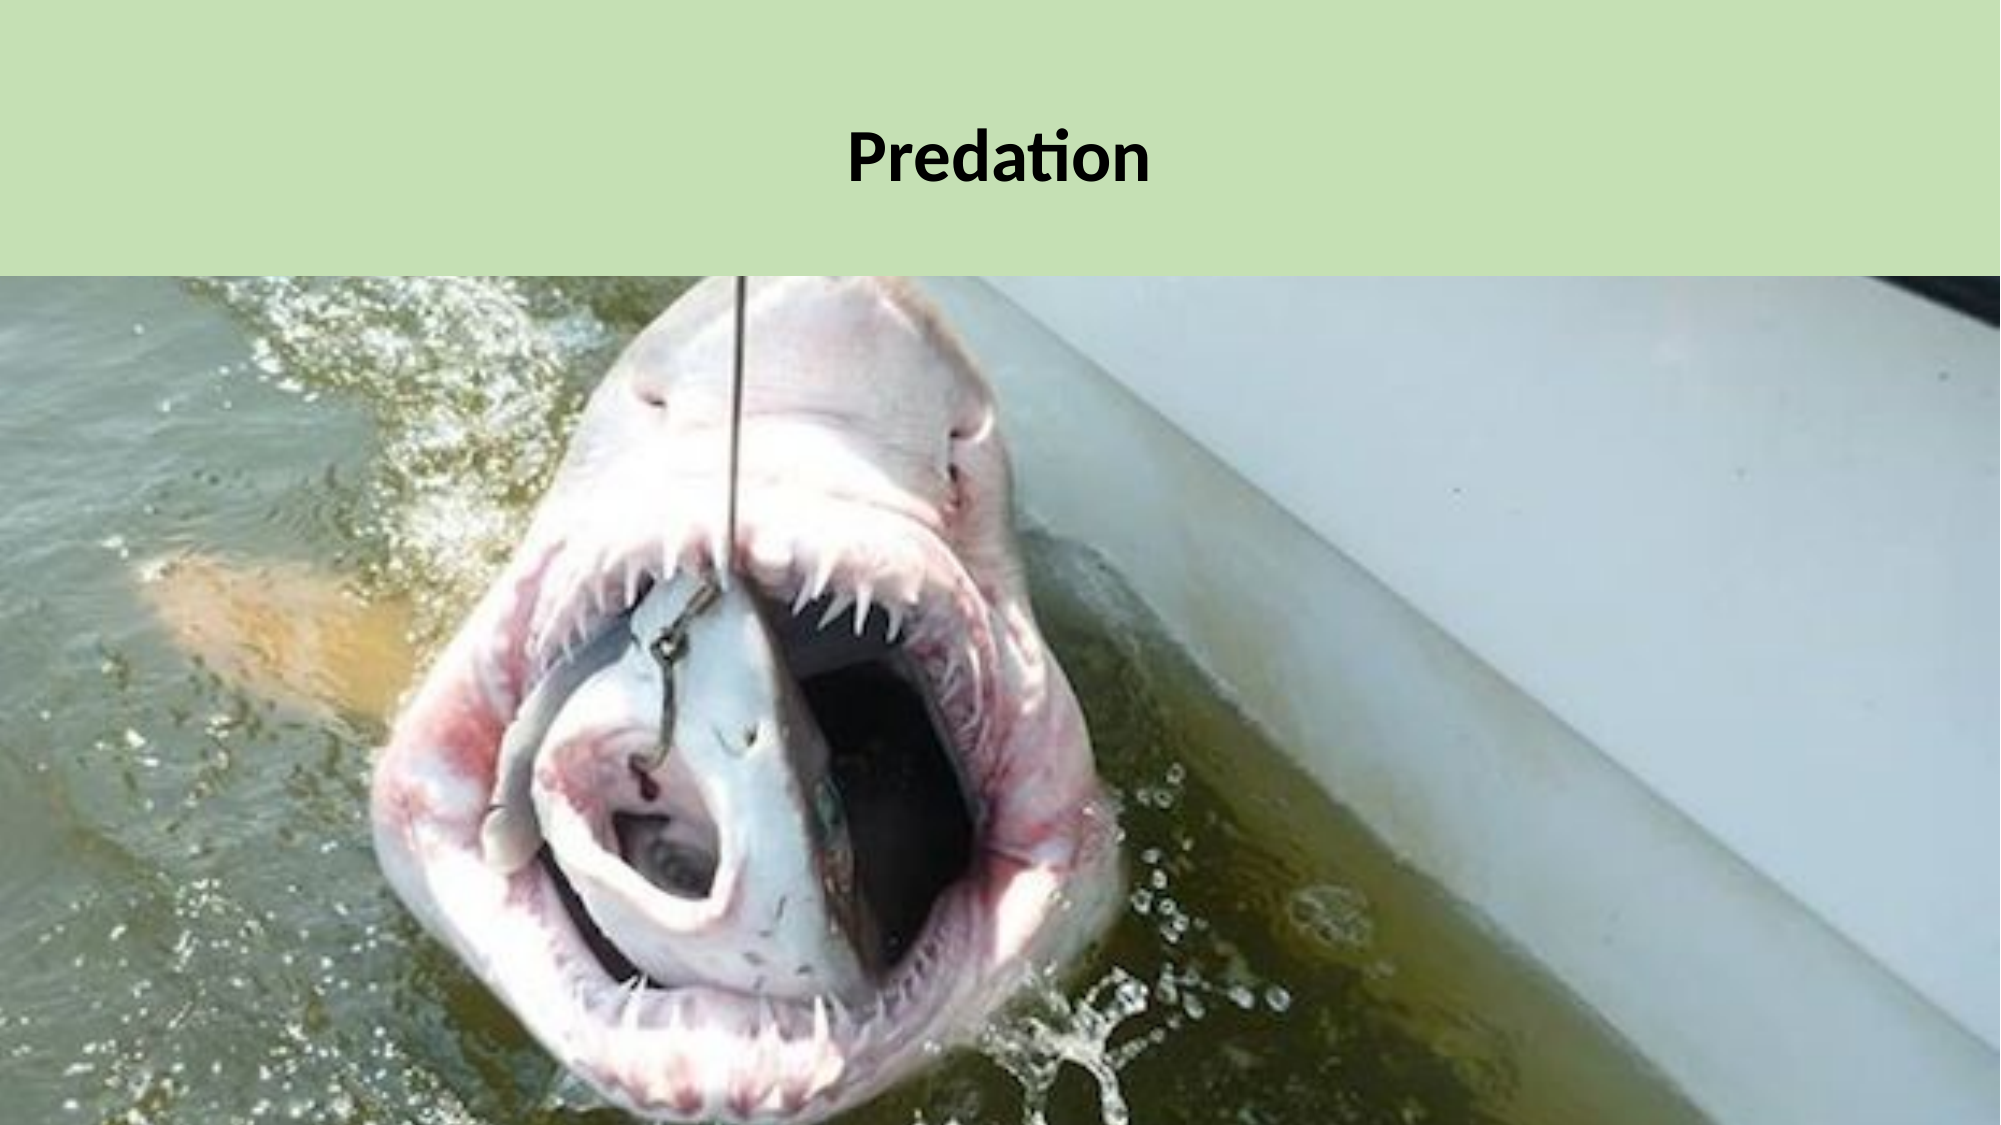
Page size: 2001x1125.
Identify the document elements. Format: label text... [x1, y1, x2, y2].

picture [0, 276, 2000, 1125]
text_box Predation [52, 98, 1948, 204]
